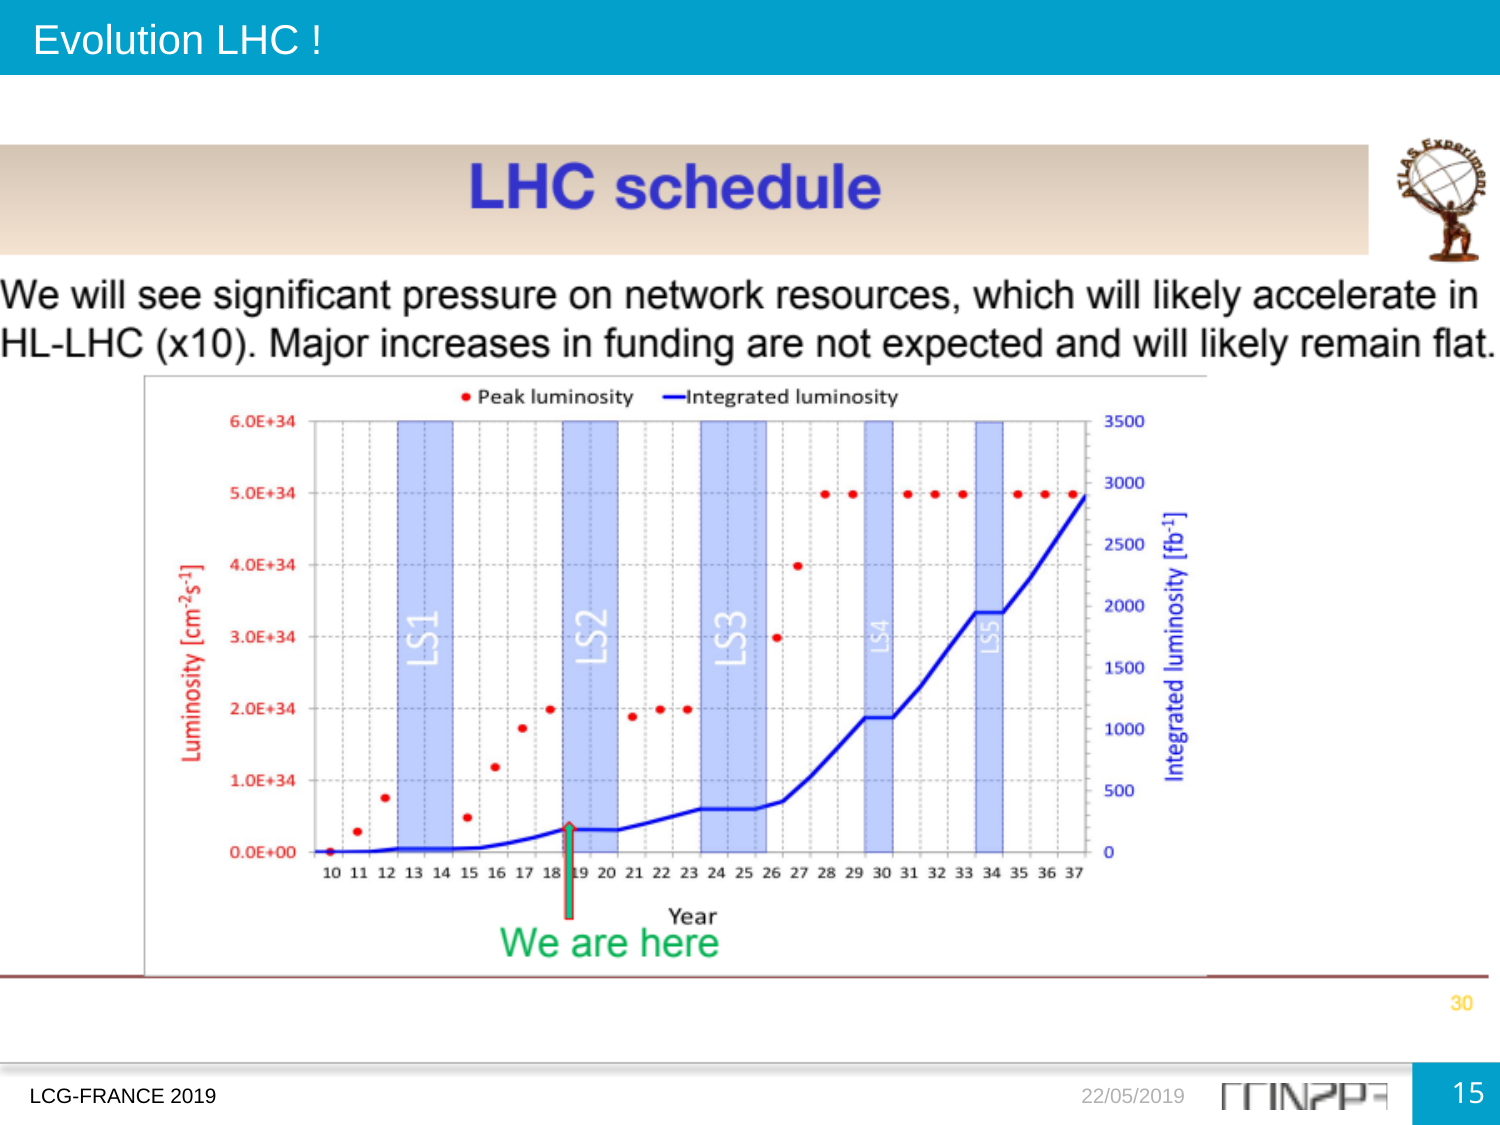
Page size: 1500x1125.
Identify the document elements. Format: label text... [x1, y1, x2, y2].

footer LCG-FRANCE 2019 [0, 1065, 1062, 1125]
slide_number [1062, 1065, 1200, 1125]
slide_number 15 [1412, 1062, 1500, 1125]
list Evolution LHC ! [0, 0, 1500, 75]
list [0, 125, 1500, 1024]
